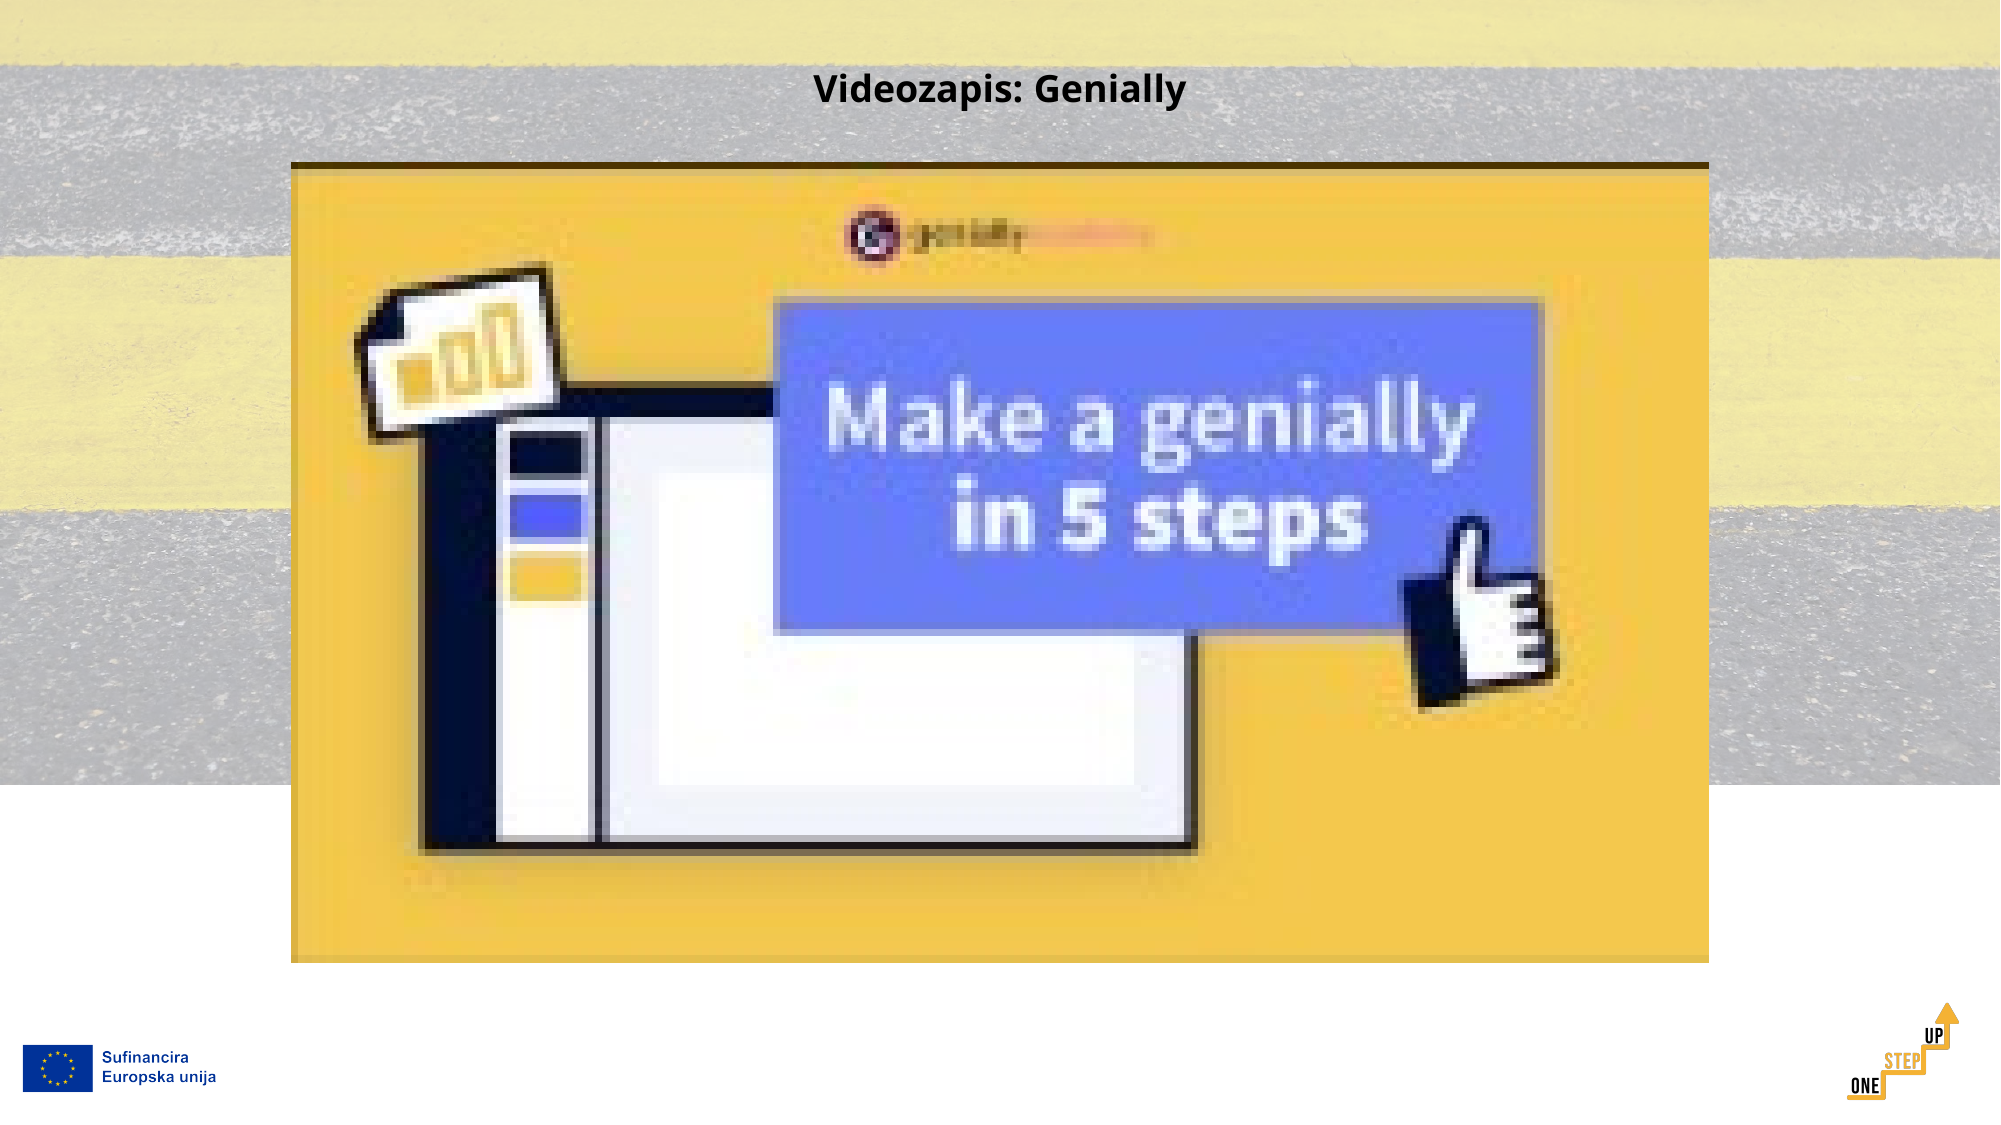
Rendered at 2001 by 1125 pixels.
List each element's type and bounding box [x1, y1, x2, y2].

picture [19, 1041, 226, 1096]
picture [1799, 974, 2000, 1125]
picture [0, 0, 2000, 963]
